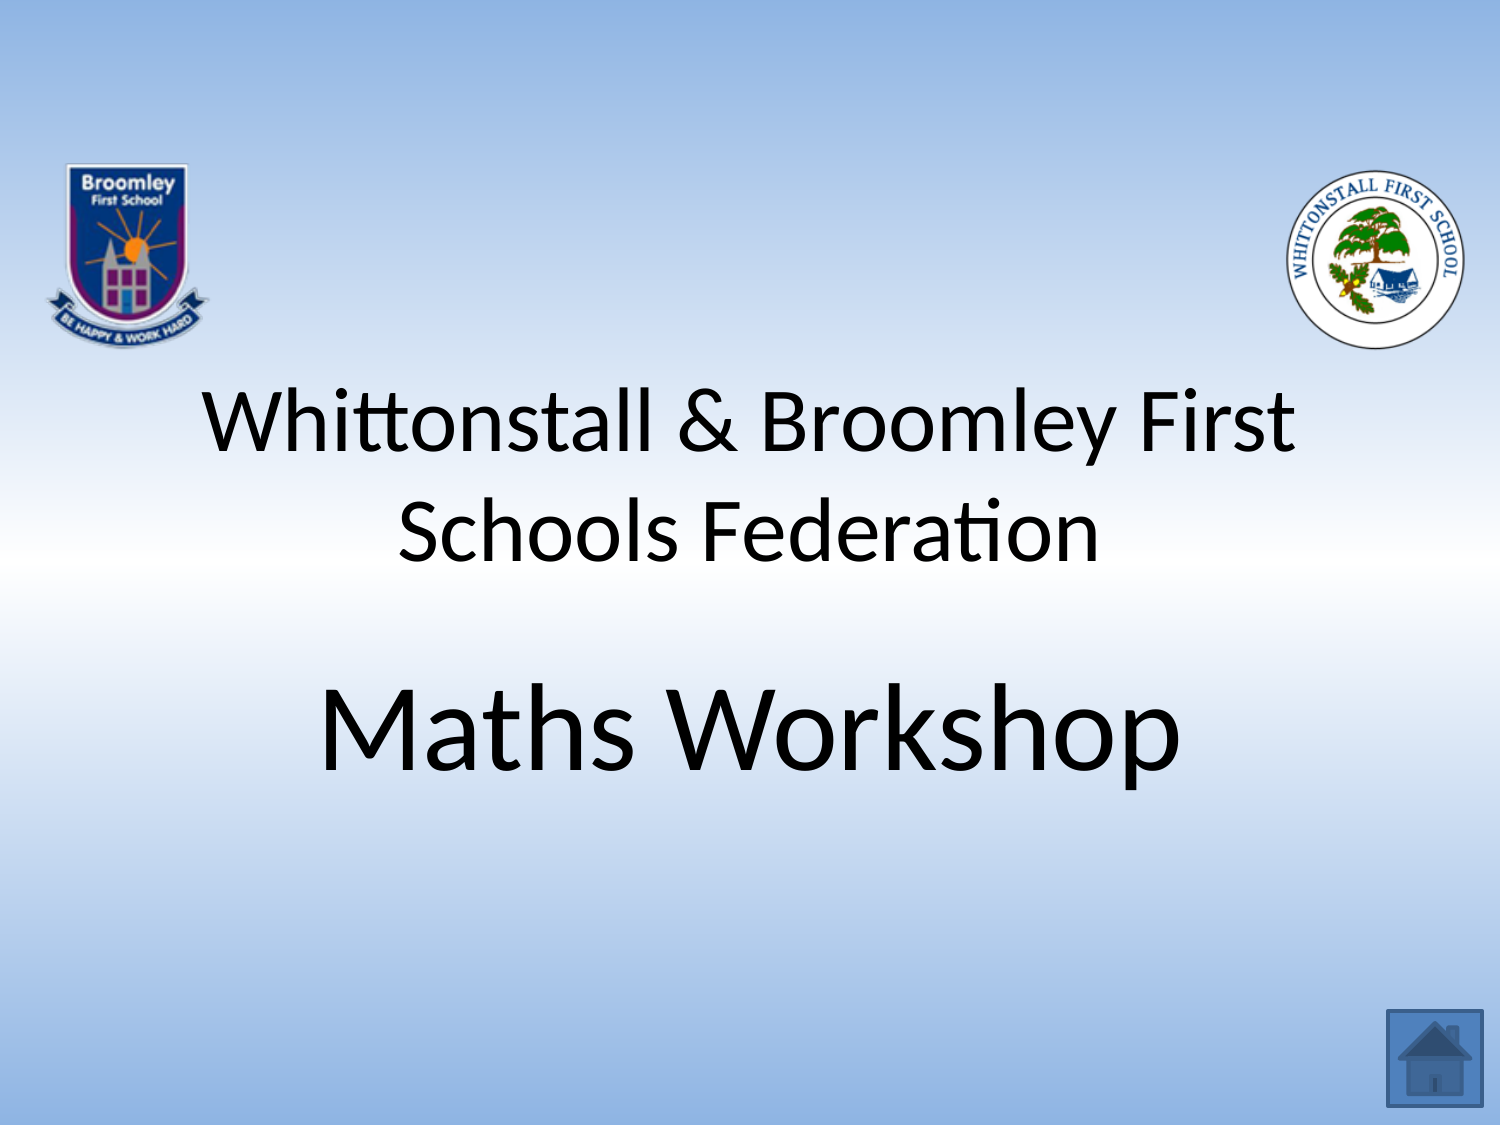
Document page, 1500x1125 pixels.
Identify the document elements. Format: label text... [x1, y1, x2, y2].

picture [1269, 157, 1477, 366]
subtitle Maths Workshop [225, 637, 1275, 925]
title Whittonstall & Broomley First Schools Federation [112, 349, 1388, 591]
picture [22, 152, 222, 368]
